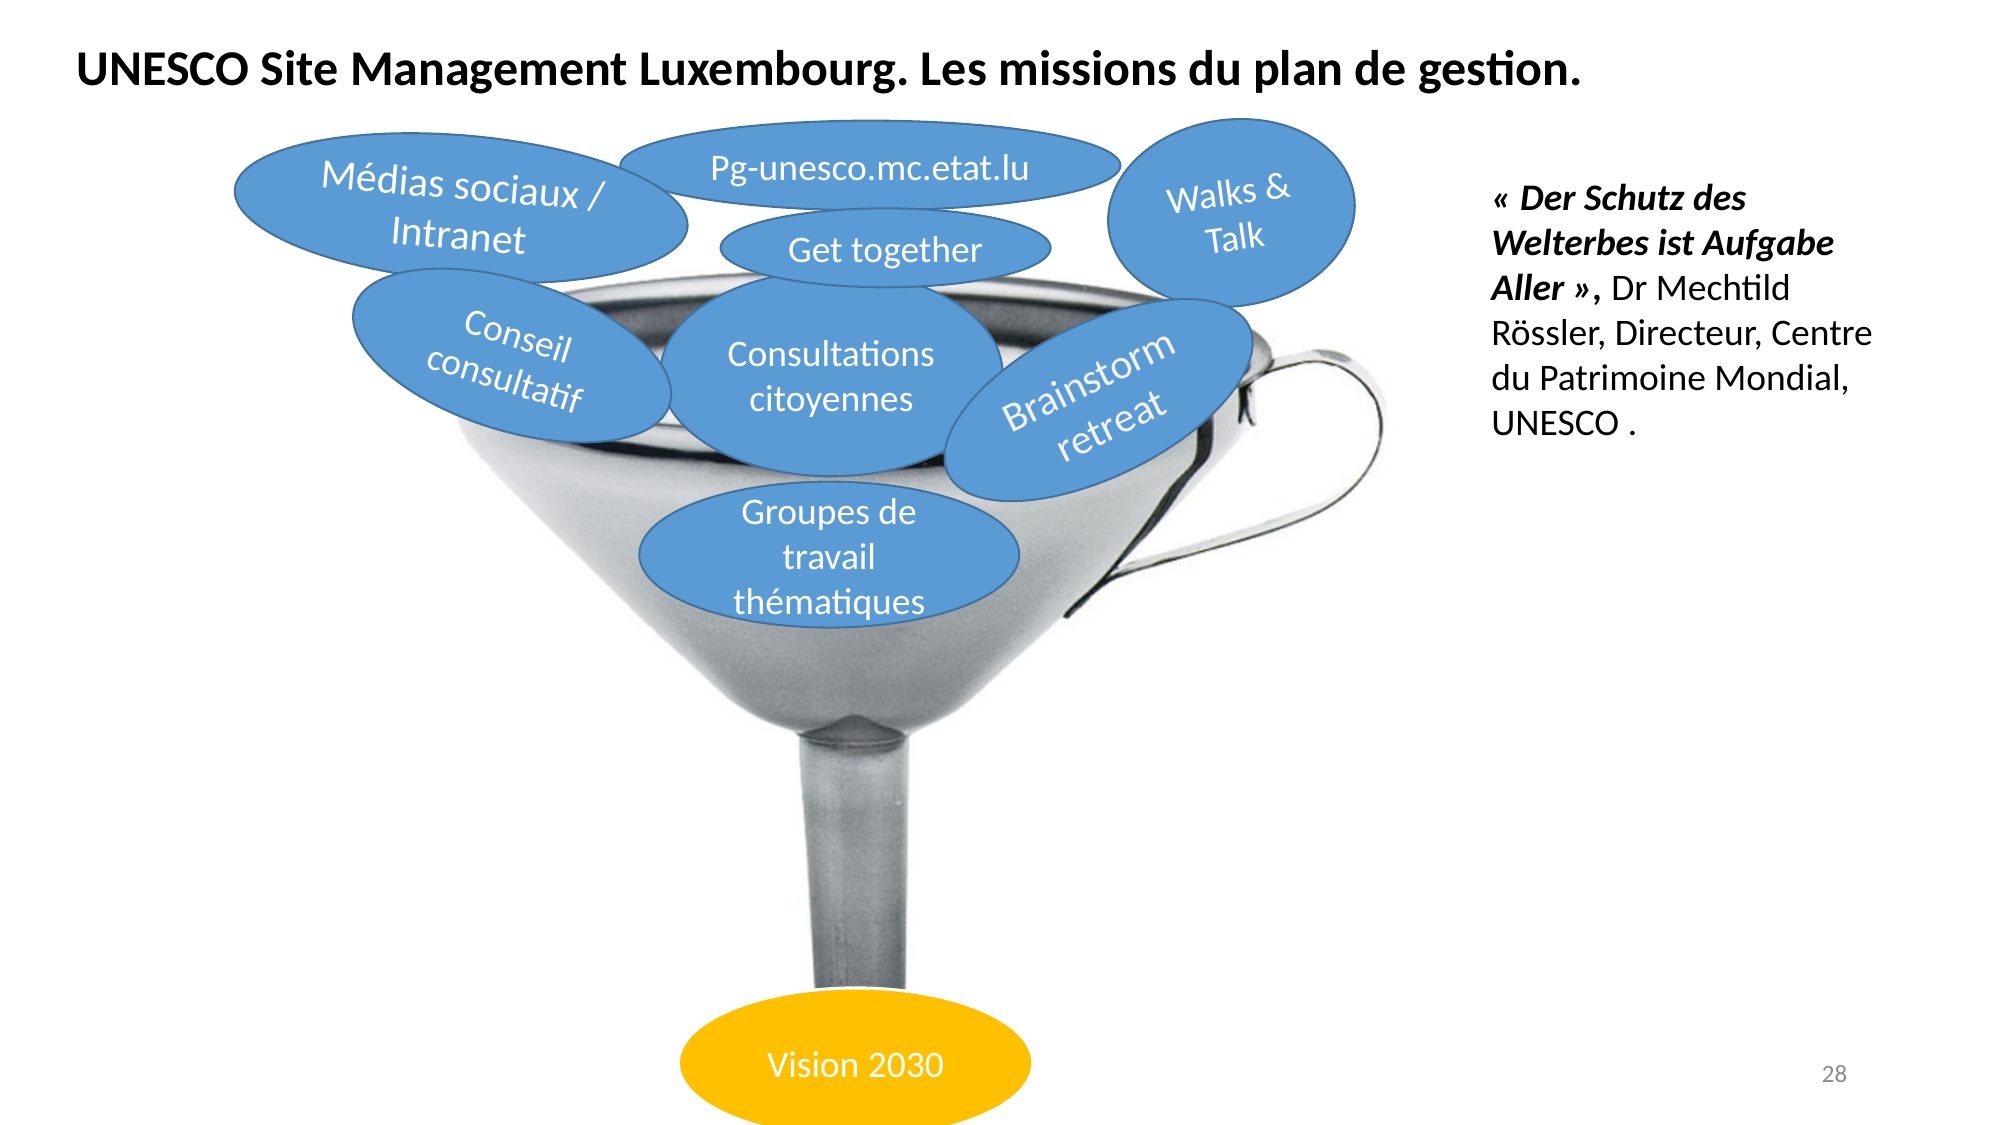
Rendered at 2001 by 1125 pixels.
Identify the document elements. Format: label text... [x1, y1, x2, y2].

text_box Médias sociaux / Intranet [233, 132, 681, 274]
title UNESCO Site Management Luxembourg. Les missions du plan de gestion. [61, 15, 1983, 124]
text_box Walks & Talk [1108, 118, 1356, 205]
slide_number 28 [1412, 1042, 1863, 1103]
text_box Pg-unesco.mc.etat.lu [619, 119, 1122, 205]
text_box « Der Schutz des Welterbes ist Aufgabe Aller », Dr Mechtild Rössler, Directeur, Centre du Patrimoine Mondial, UNESCO . [1476, 165, 1892, 451]
text_box Conseil consultatif [352, 270, 407, 390]
picture [407, 205, 1396, 1125]
